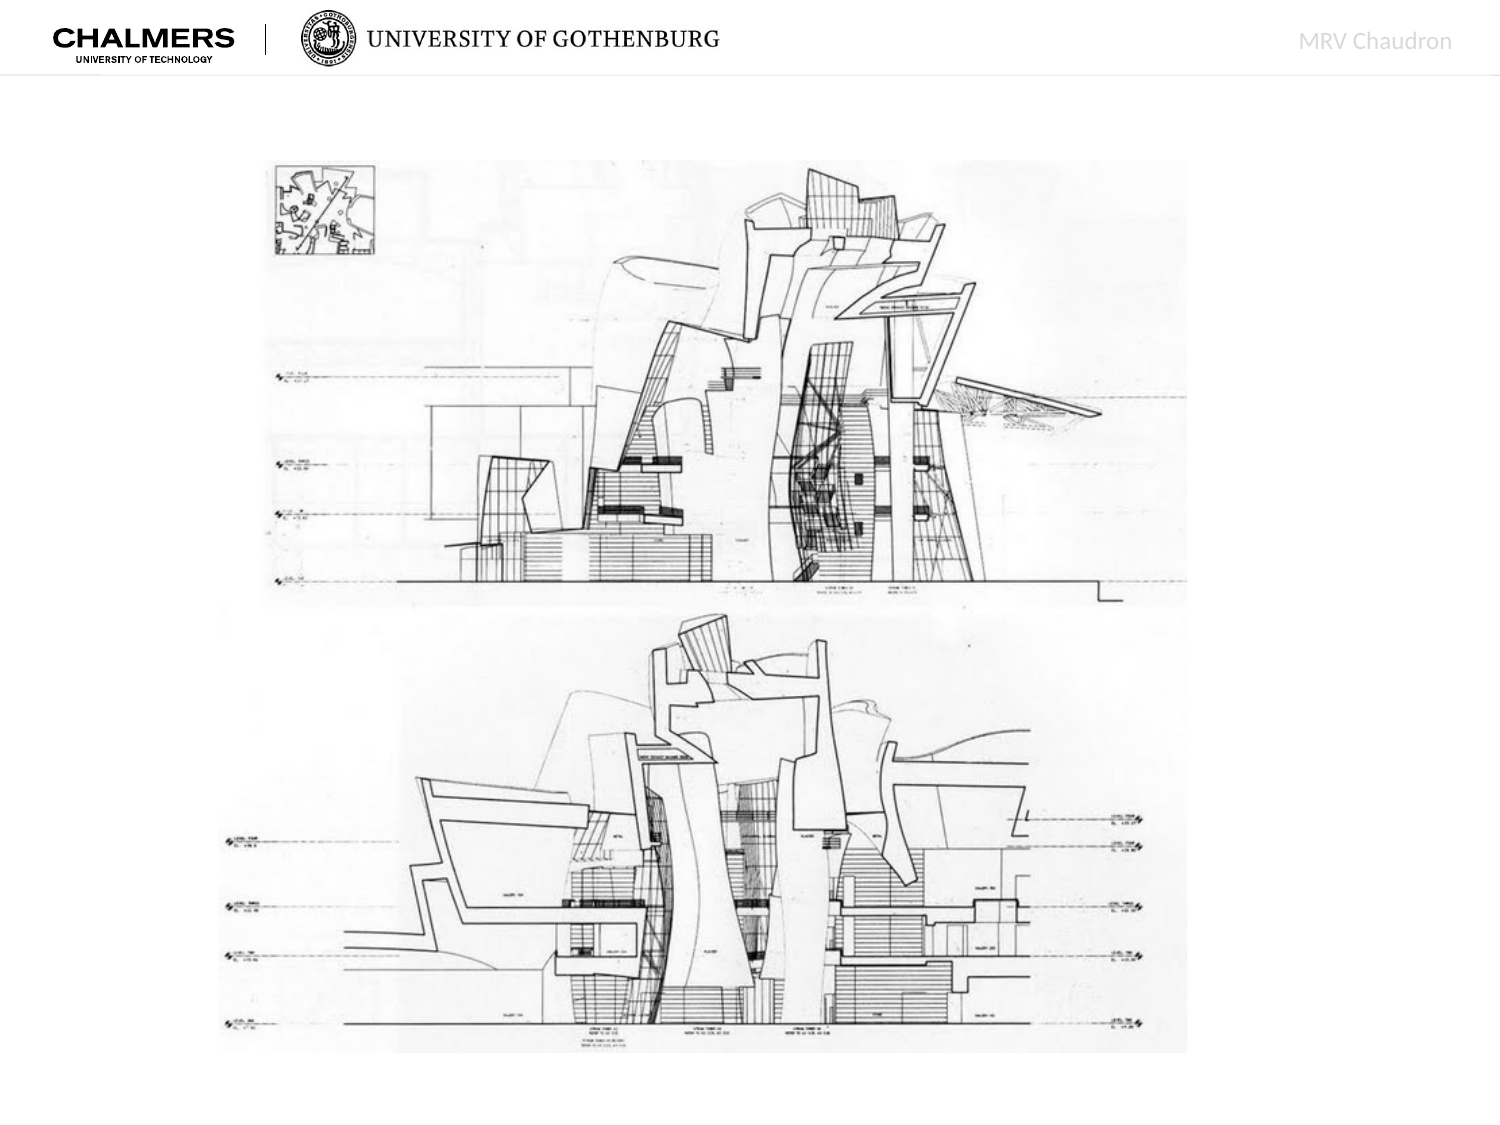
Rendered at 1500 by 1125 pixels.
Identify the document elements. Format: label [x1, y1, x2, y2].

picture [301, 10, 720, 67]
picture [218, 160, 1188, 1053]
